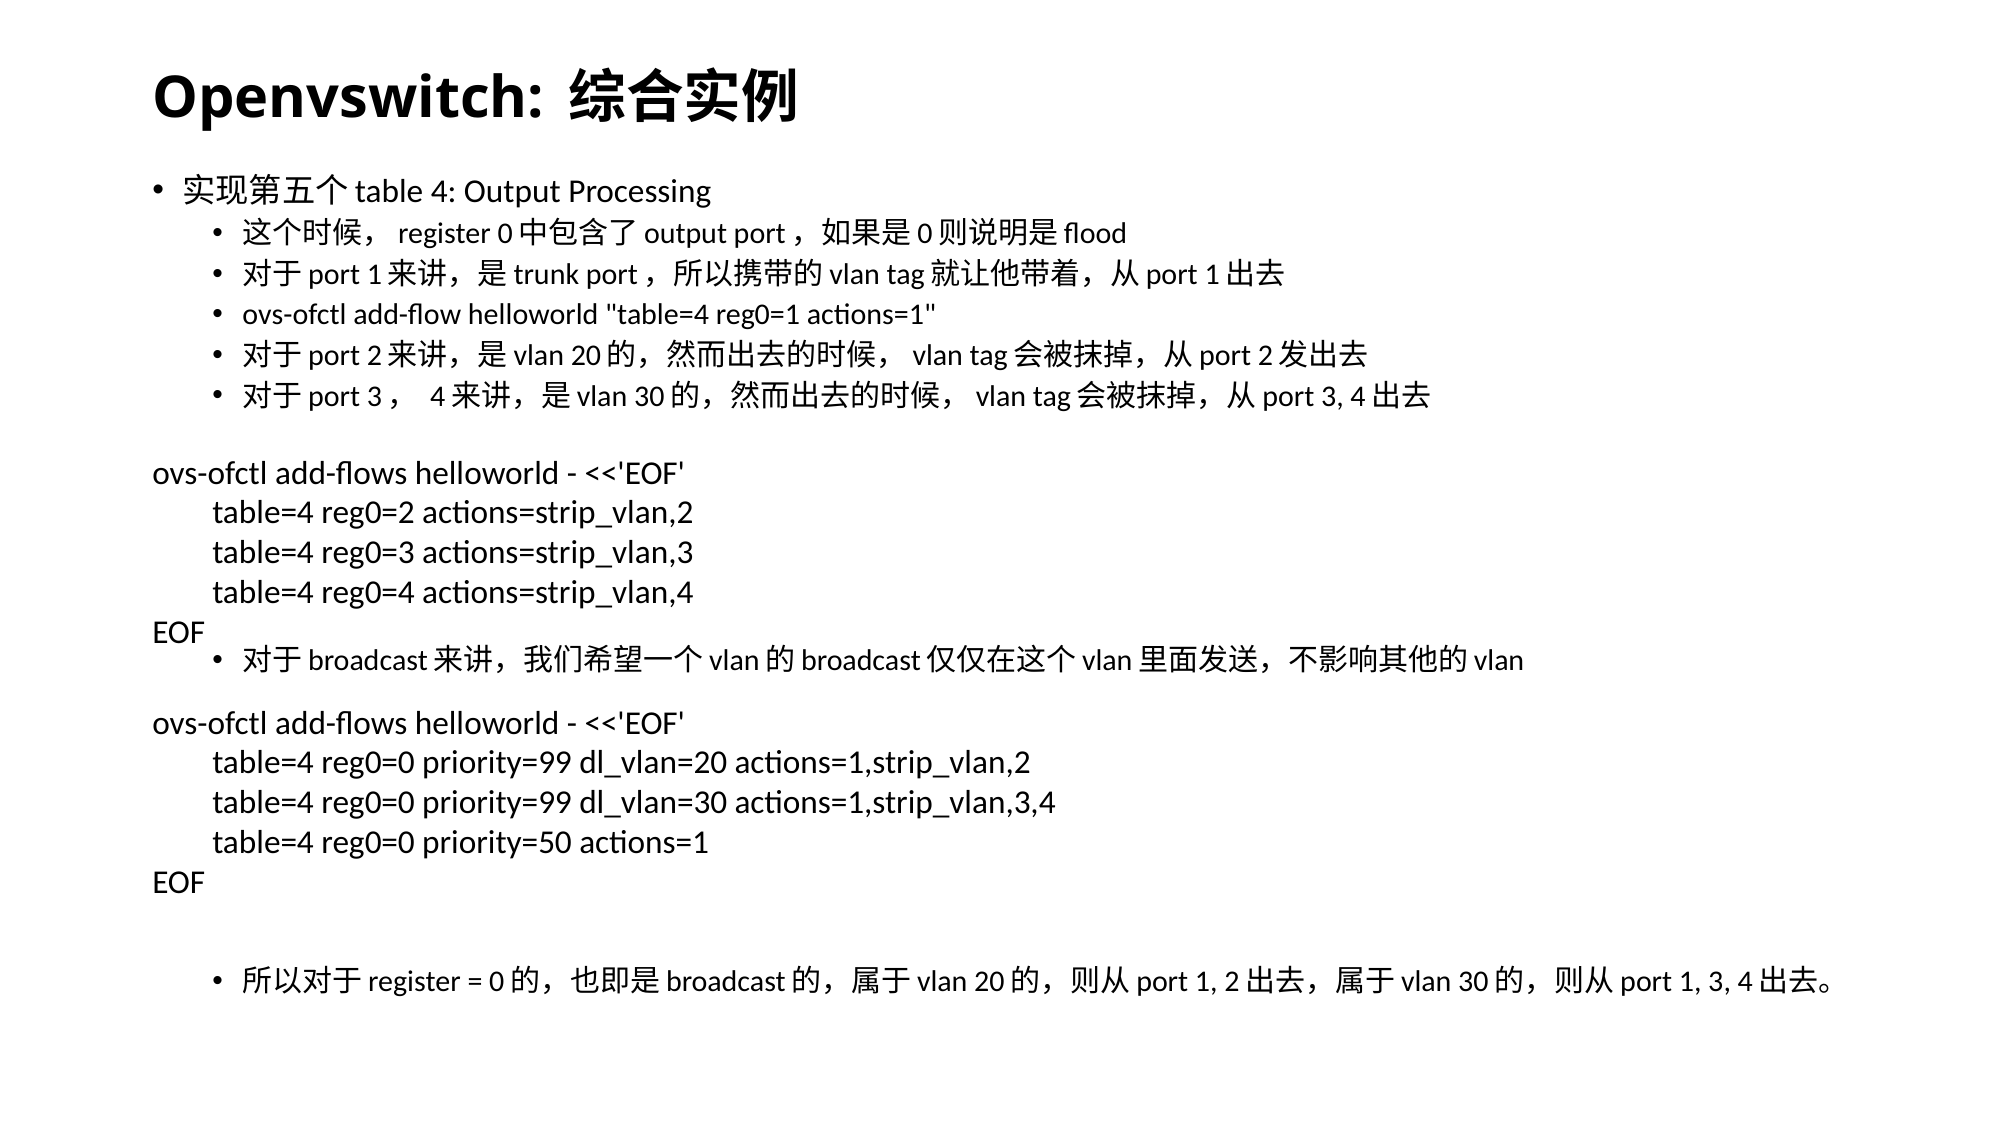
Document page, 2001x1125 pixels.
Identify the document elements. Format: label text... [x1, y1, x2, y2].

title Openvswitch: 综合实例 [137, 59, 1863, 138]
list 实现第五个table 4: Output Processing 这个时候，register 0中包含了output port，如果是0则说明是flood 对于port 1来讲，是trunk port，所以携带的vlan tag就让他带着，从port 1出去 ovs-ofctl add-flow helloworld "table=4 reg0=1 actions=1" 对于port 2来讲，是vlan 20的，然而出去的时候，vlan tag会被抹掉，从port 2发出去 对于port 3， 4来讲，是vlan 30的，然而出去的时候，vlan tag会被抹掉，从port 3, 4出去 对于broadcast来讲，我们希望一个vlan的broadcast仅仅在这个vlan里面发送，不影响其他的vlan 所以对于register = 0的，也即是broadcast的，属于vlan 20的，则从port 1, 2出去，属于vlan 30的，则从port 1, 3, 4出去。 [137, 165, 1863, 1014]
text_box ovs-ofctl add-flows helloworld - <<'EOF' table=4 reg0=2 actions=strip_vlan,2 table=4 reg0=3 actions=strip_vlan,3 table=4 reg0=4 actions=strip_vlan,4 EOF [137, 443, 1138, 658]
text_box ovs-ofctl add-flows helloworld - <<'EOF' table=4 reg0=0 priority=99 dl_vlan=20 actions=1,strip_vlan,2 table=4 reg0=0 priority=99 dl_vlan=30 actions=1,strip_vlan,3,4 table=4 reg0=0 priority=50 actions=1 EOF [137, 693, 1375, 908]
